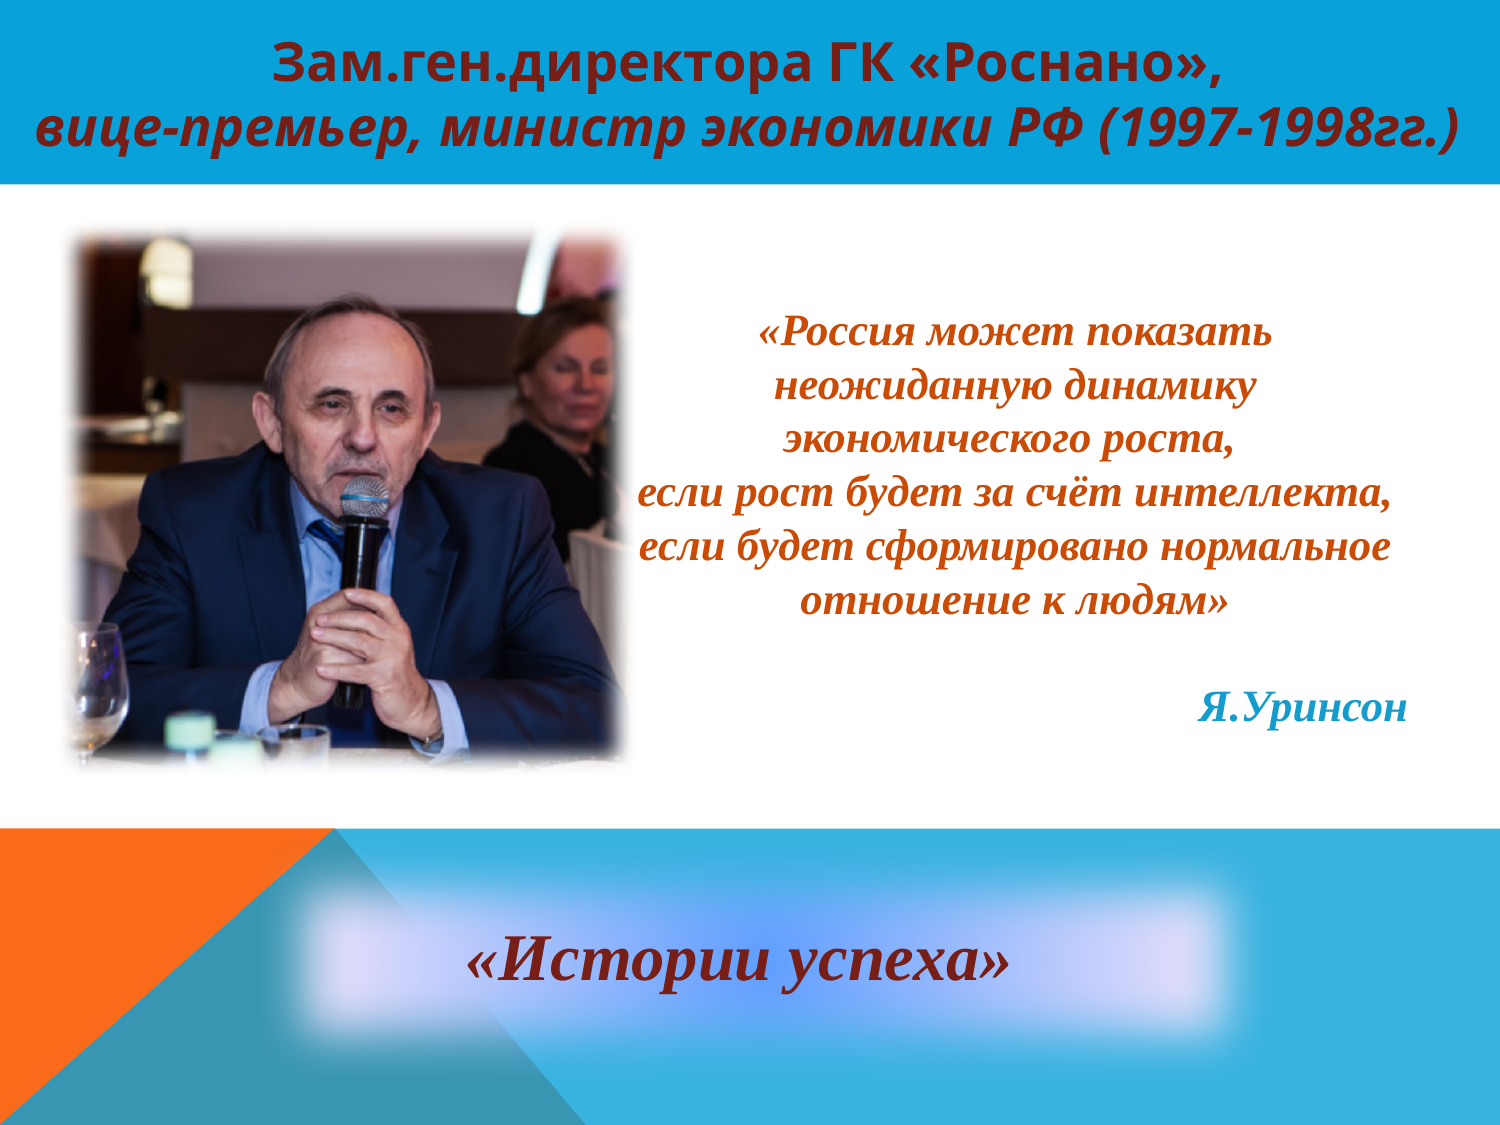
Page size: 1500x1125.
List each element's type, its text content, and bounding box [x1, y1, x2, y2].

text_box «Истории успеха» [0, 906, 1495, 1037]
text_box «Россия может показать неожиданную динамику экономического роста, если рост будет за счёт интеллекта, если будет сформировано нормальное отношение к людям» Я.Уринсон [640, 255, 1424, 776]
picture [56, 220, 636, 777]
text_box [216, 1037, 1267, 1102]
text_box Зам.ген.директора ГК «Роснано», вице-премьер, министр экономики РФ (1997-1998гг.) [0, 0, 1500, 187]
